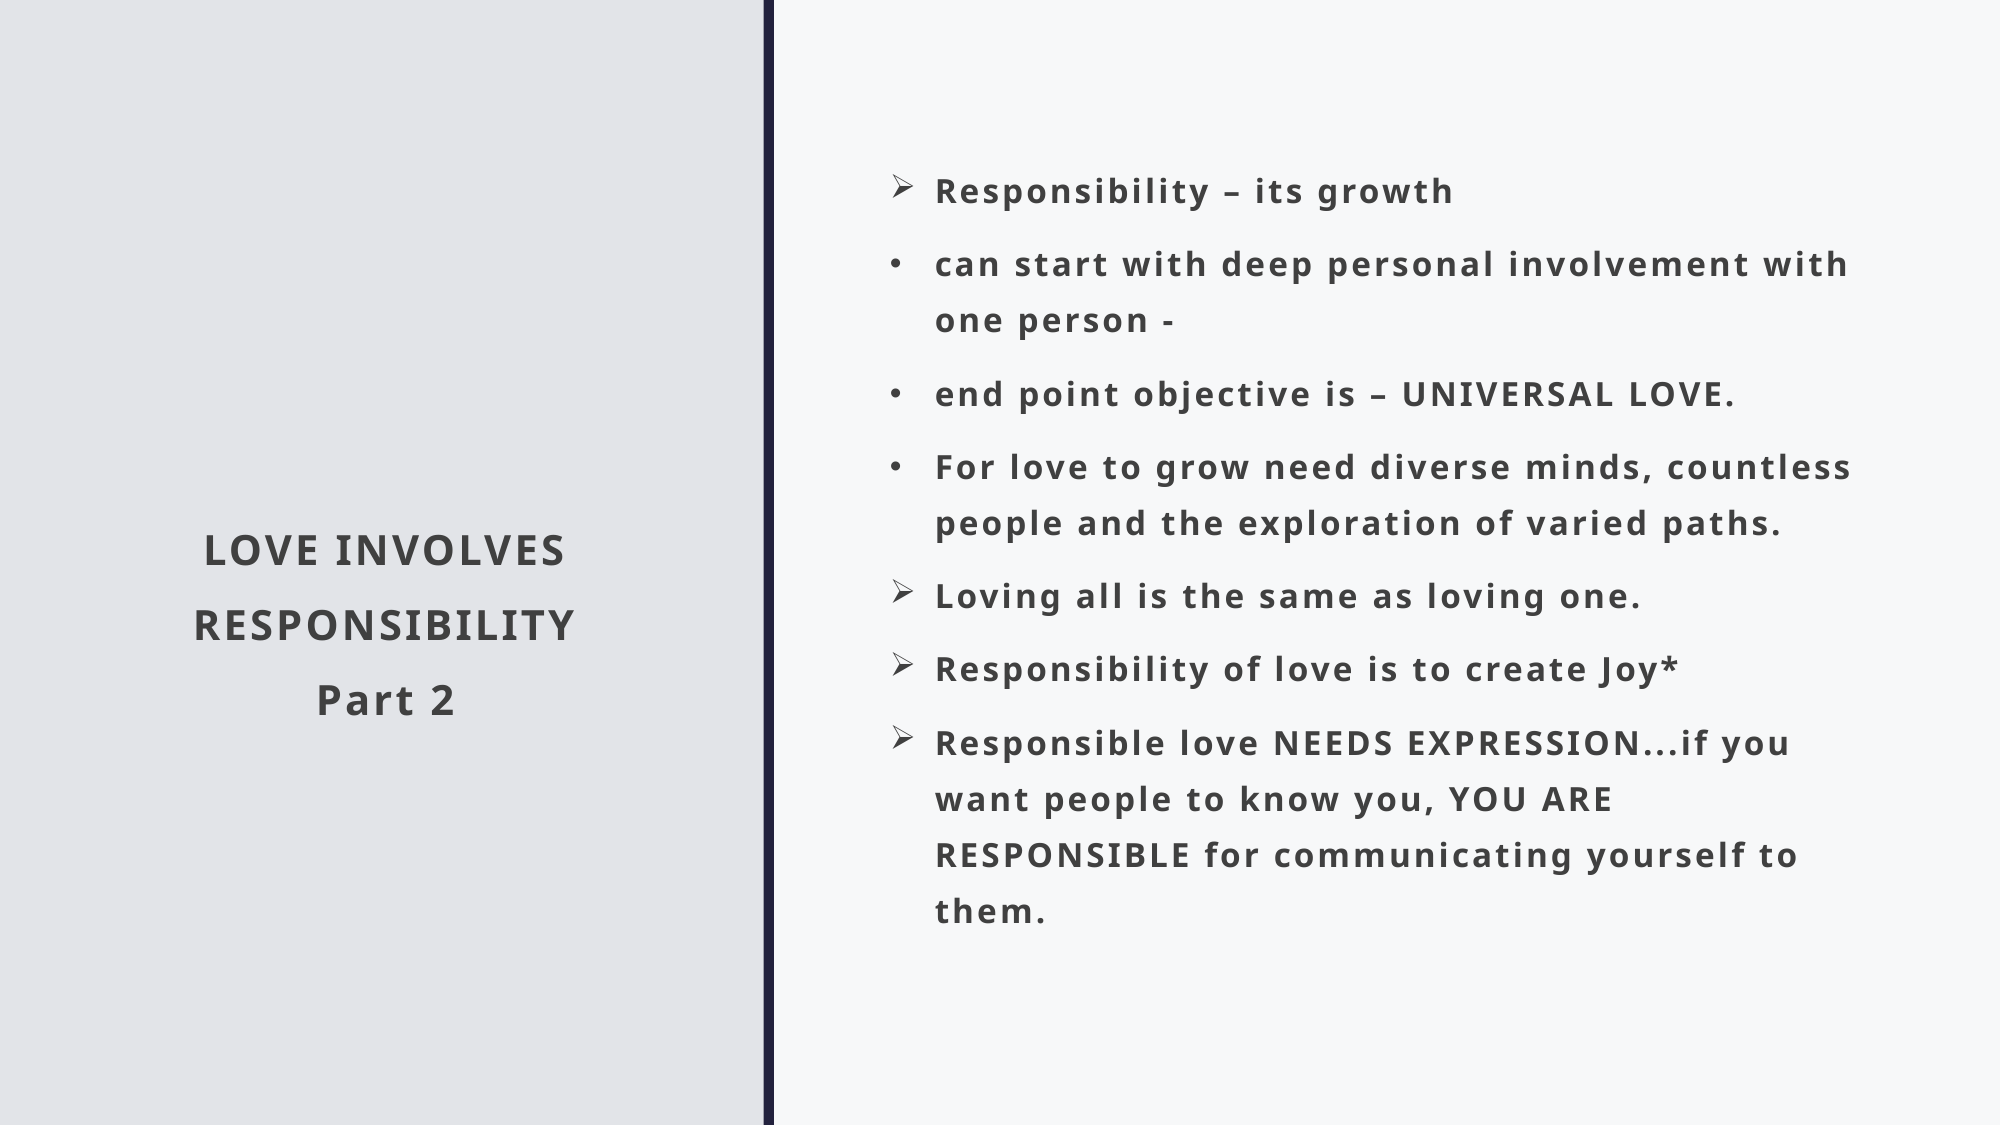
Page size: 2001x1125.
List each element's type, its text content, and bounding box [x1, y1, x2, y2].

title LOVE INVOLVES RESPONSIBILITY Part 2 [105, 115, 666, 969]
list Responsibility – its growth can start with deep personal involvement with one person - end point objective is – UNIVERSAL LOVE. For love to grow need diverse minds, countless people and the exploration of varied paths. Loving all is the same as loving one. Responsibility of love is to create Joy* Responsible love NEEDS EXPRESSION...if you want people to know you, YOU ARE RESPONSIBLE for communicating yourself to them. [871, 136, 1885, 989]
